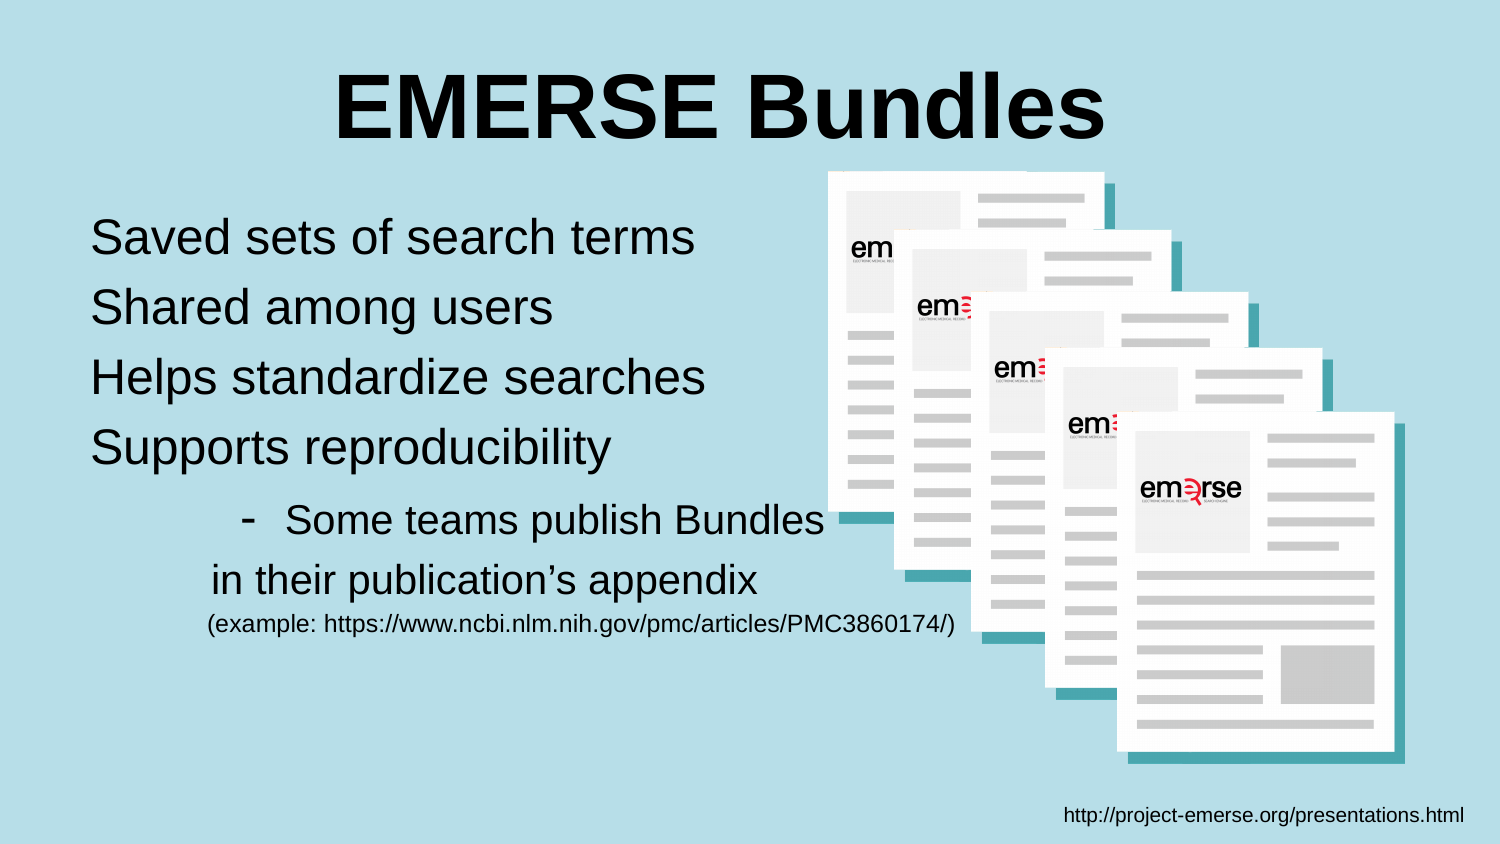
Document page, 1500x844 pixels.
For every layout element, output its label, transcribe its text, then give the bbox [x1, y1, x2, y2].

title EMERSE Bundles [46, 31, 1397, 172]
picture [827, 171, 1405, 764]
list Saved sets of search terms Shared among users Helps standardize searches Supports reproducibility - Some teams publish Bundles in their publication’s appendix (example: https://www.ncbi.nlm.nih.gov/pmc/articles/PMC3860174/) [75, 196, 1449, 822]
text_box http://project-emerse.org/presentations.html [1048, 794, 1497, 835]
